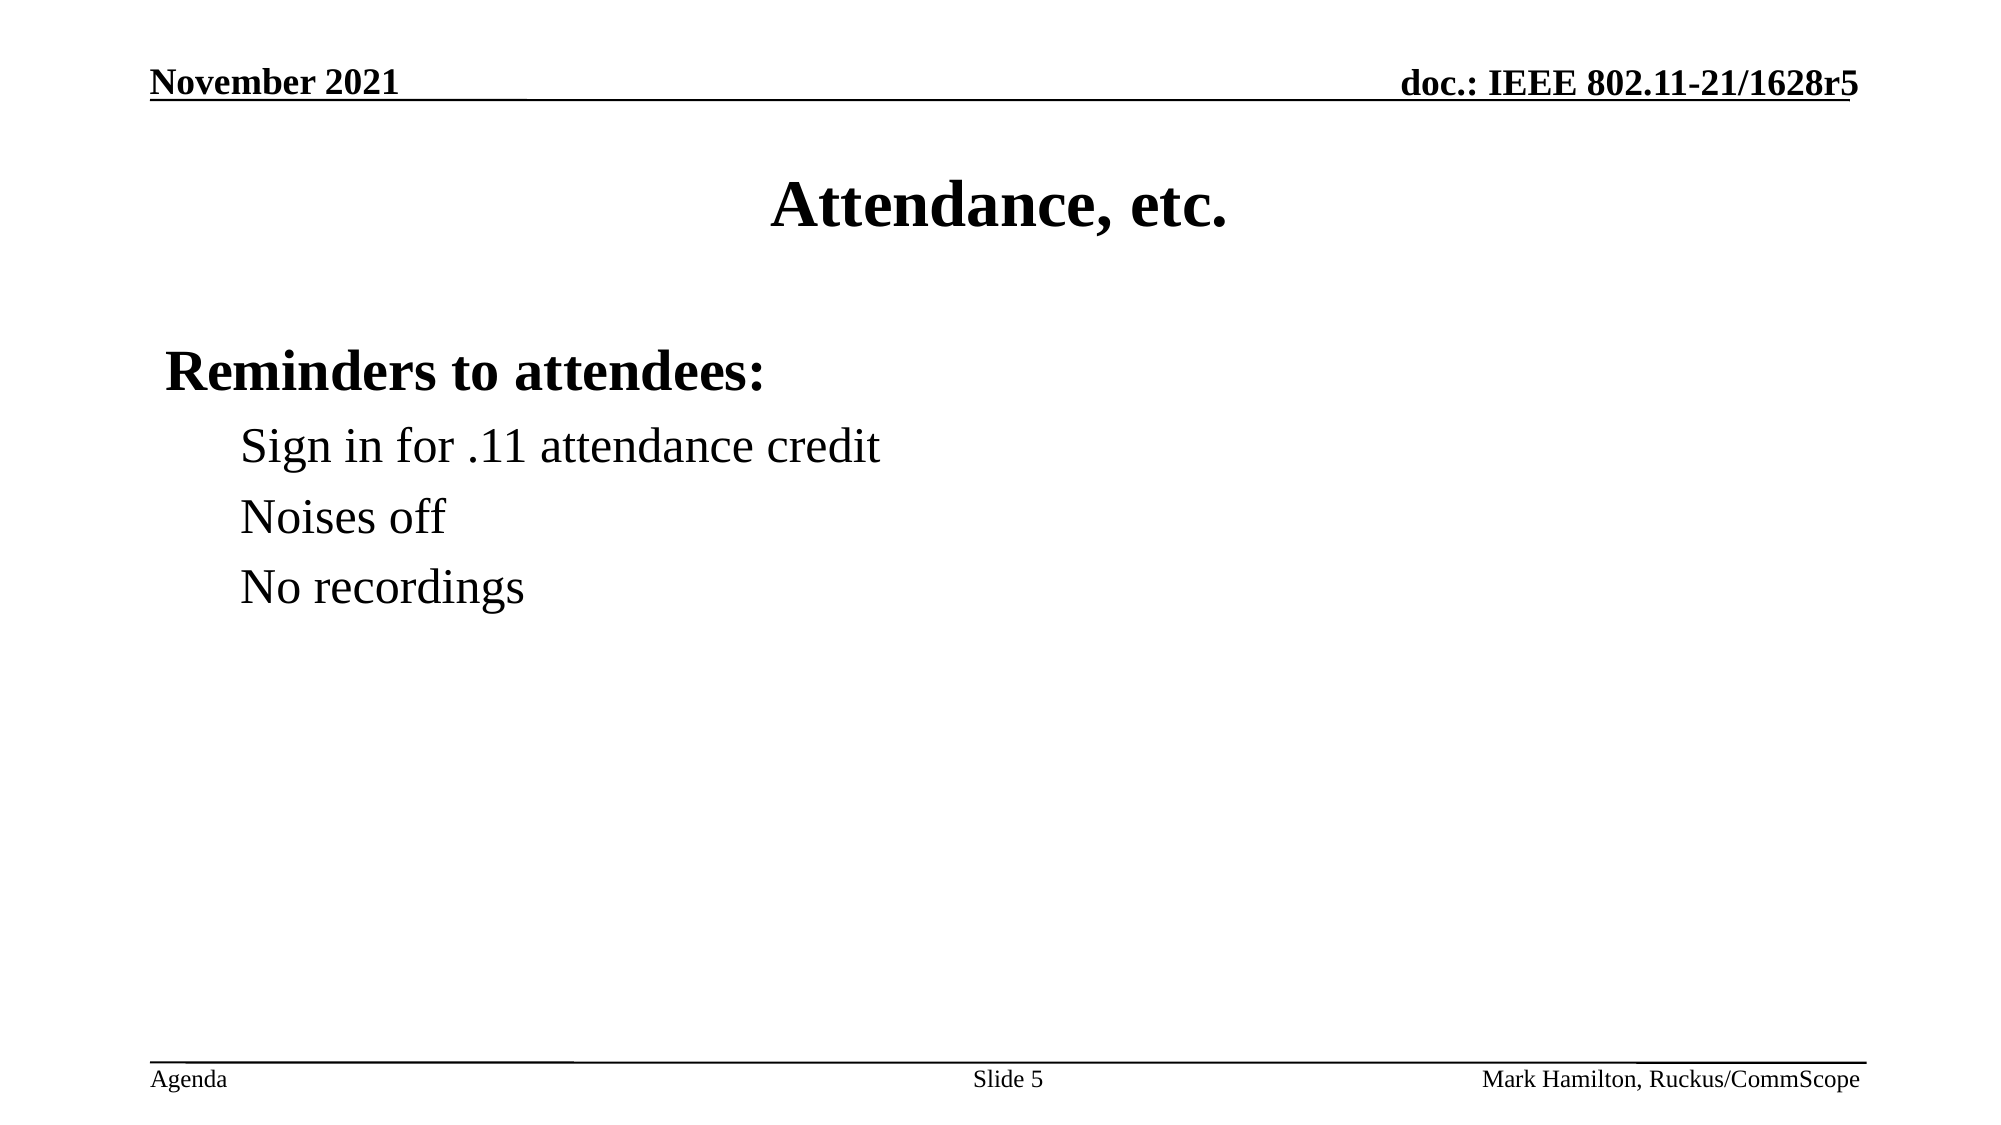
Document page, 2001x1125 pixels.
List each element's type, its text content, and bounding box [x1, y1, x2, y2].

title Attendance, etc. [149, 112, 1850, 288]
slide_number Slide 5 [950, 1061, 1067, 1123]
list Reminders to attendees: Sign in for .11 attendance credit Noises off No recordings [149, 324, 1850, 1000]
